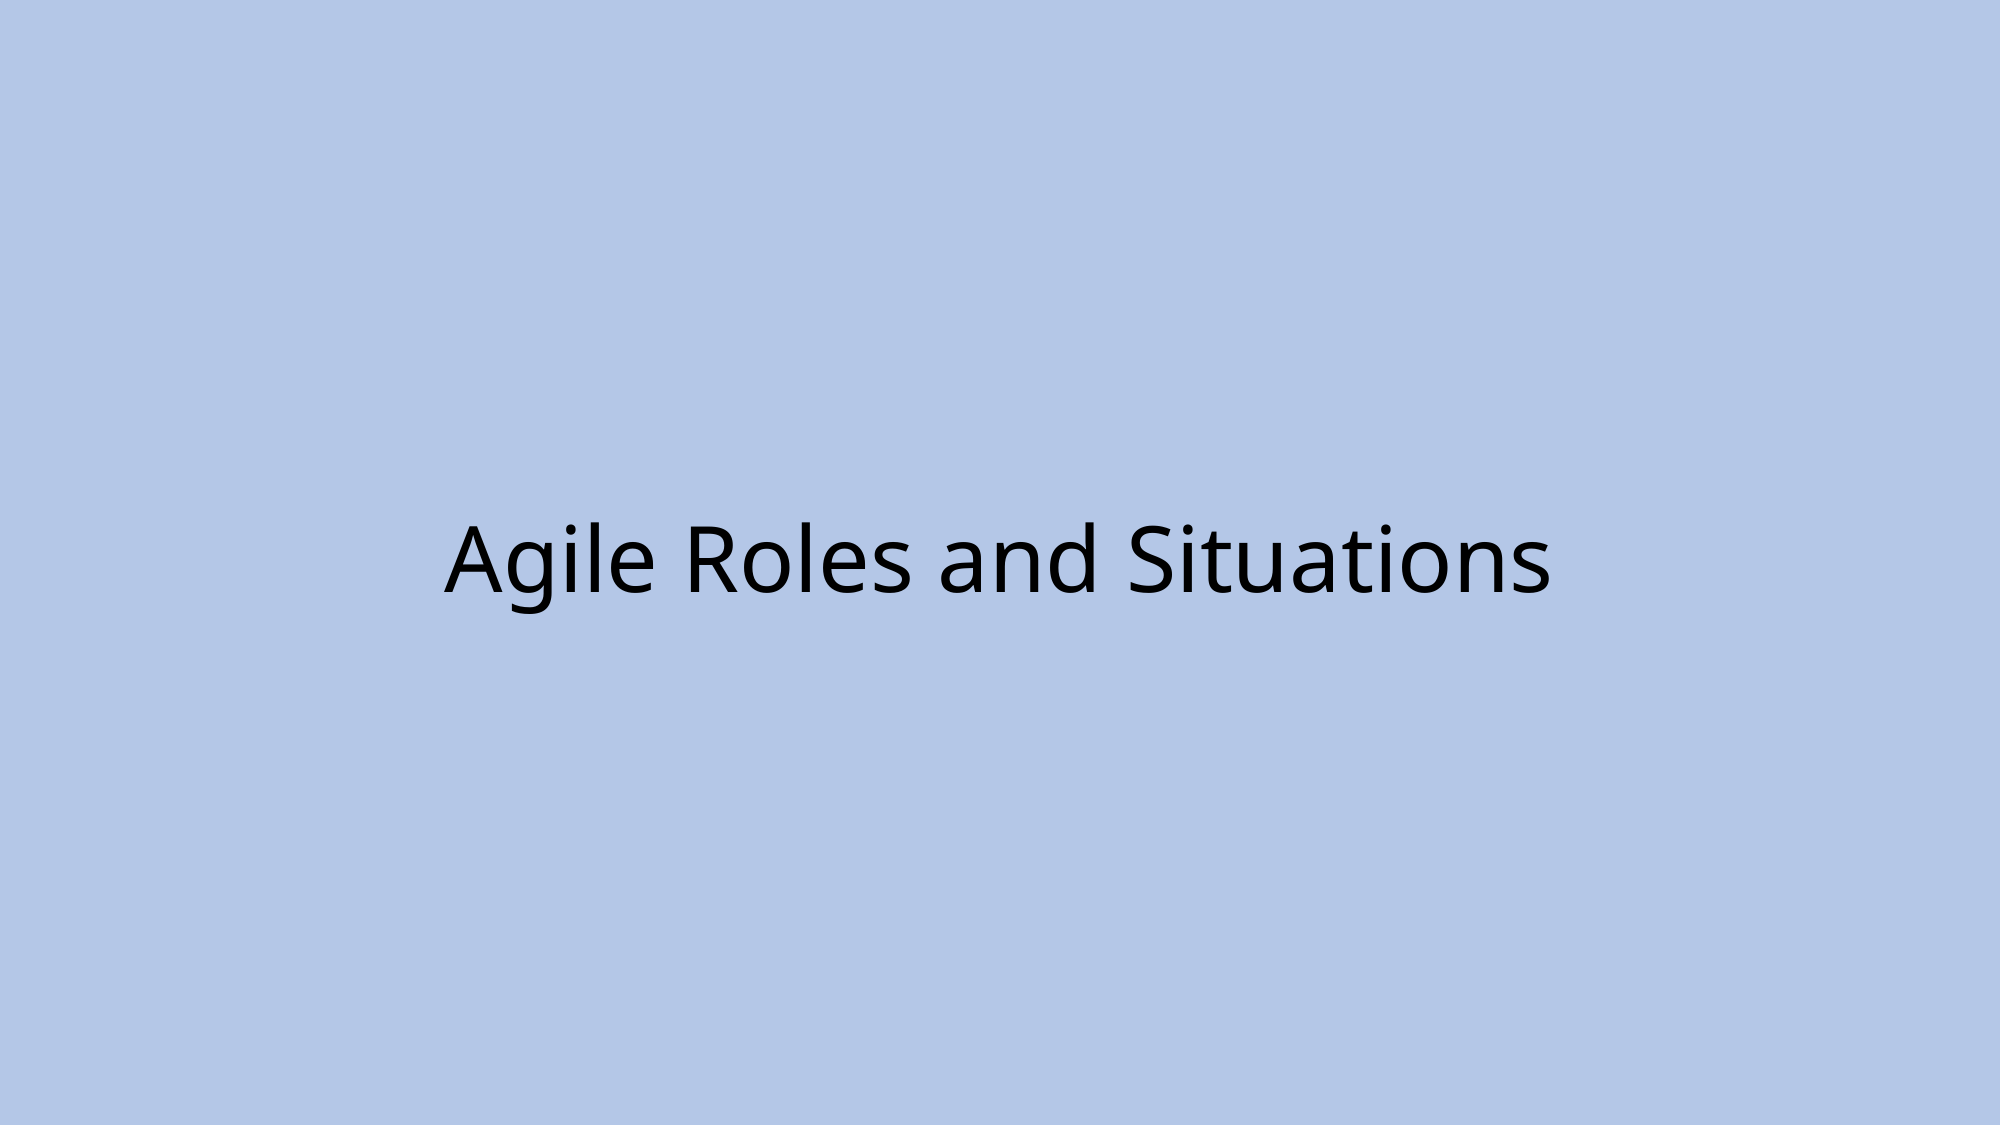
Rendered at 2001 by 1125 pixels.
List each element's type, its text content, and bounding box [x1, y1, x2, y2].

title Agile Roles and Situations [137, 453, 1863, 672]
